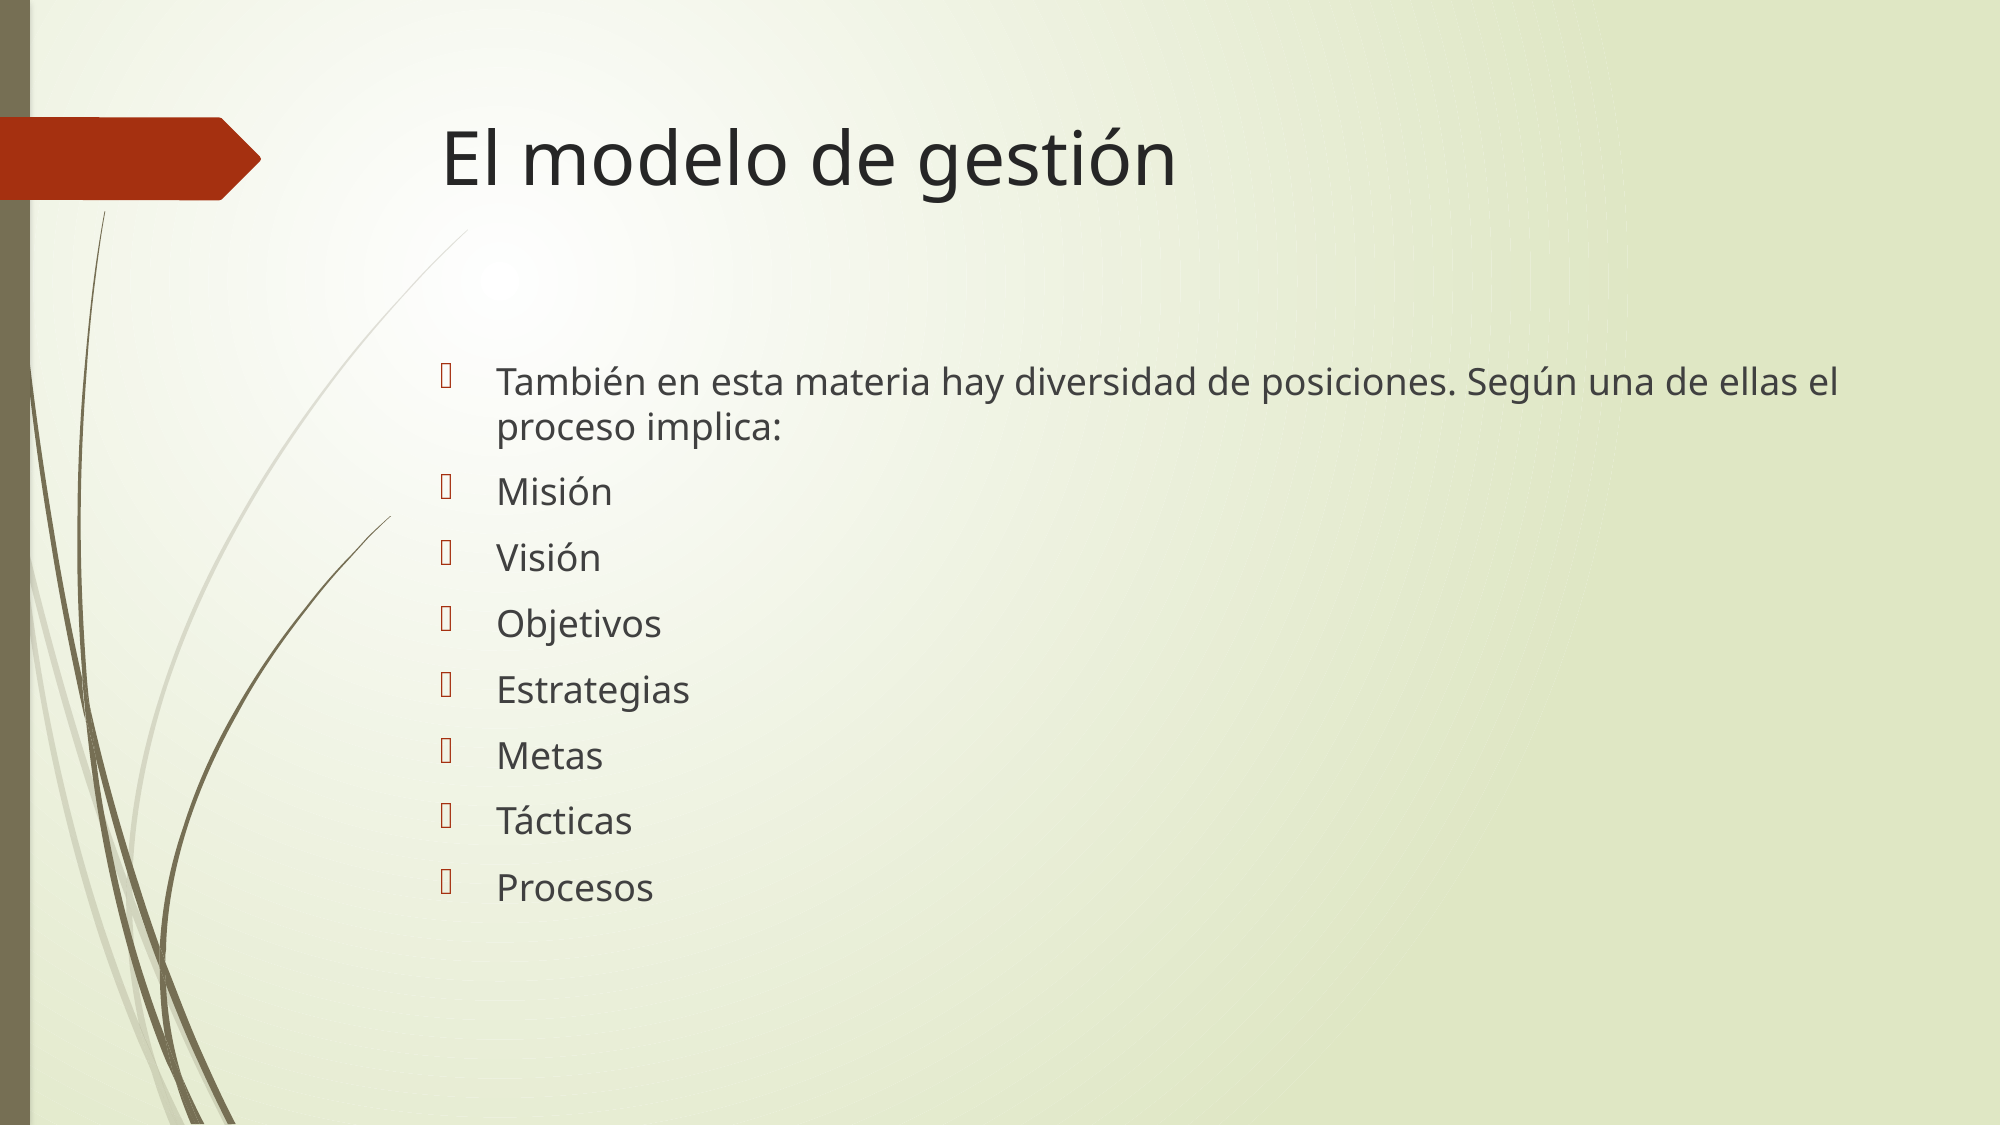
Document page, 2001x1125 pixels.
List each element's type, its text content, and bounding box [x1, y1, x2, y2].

list También en esta materia hay diversidad de posiciones. Según una de ellas el proceso implica: Misión Visión Objetivos Estrategias Metas Tácticas Procesos [424, 350, 1888, 970]
title El modelo de gestión [425, 102, 1888, 313]
